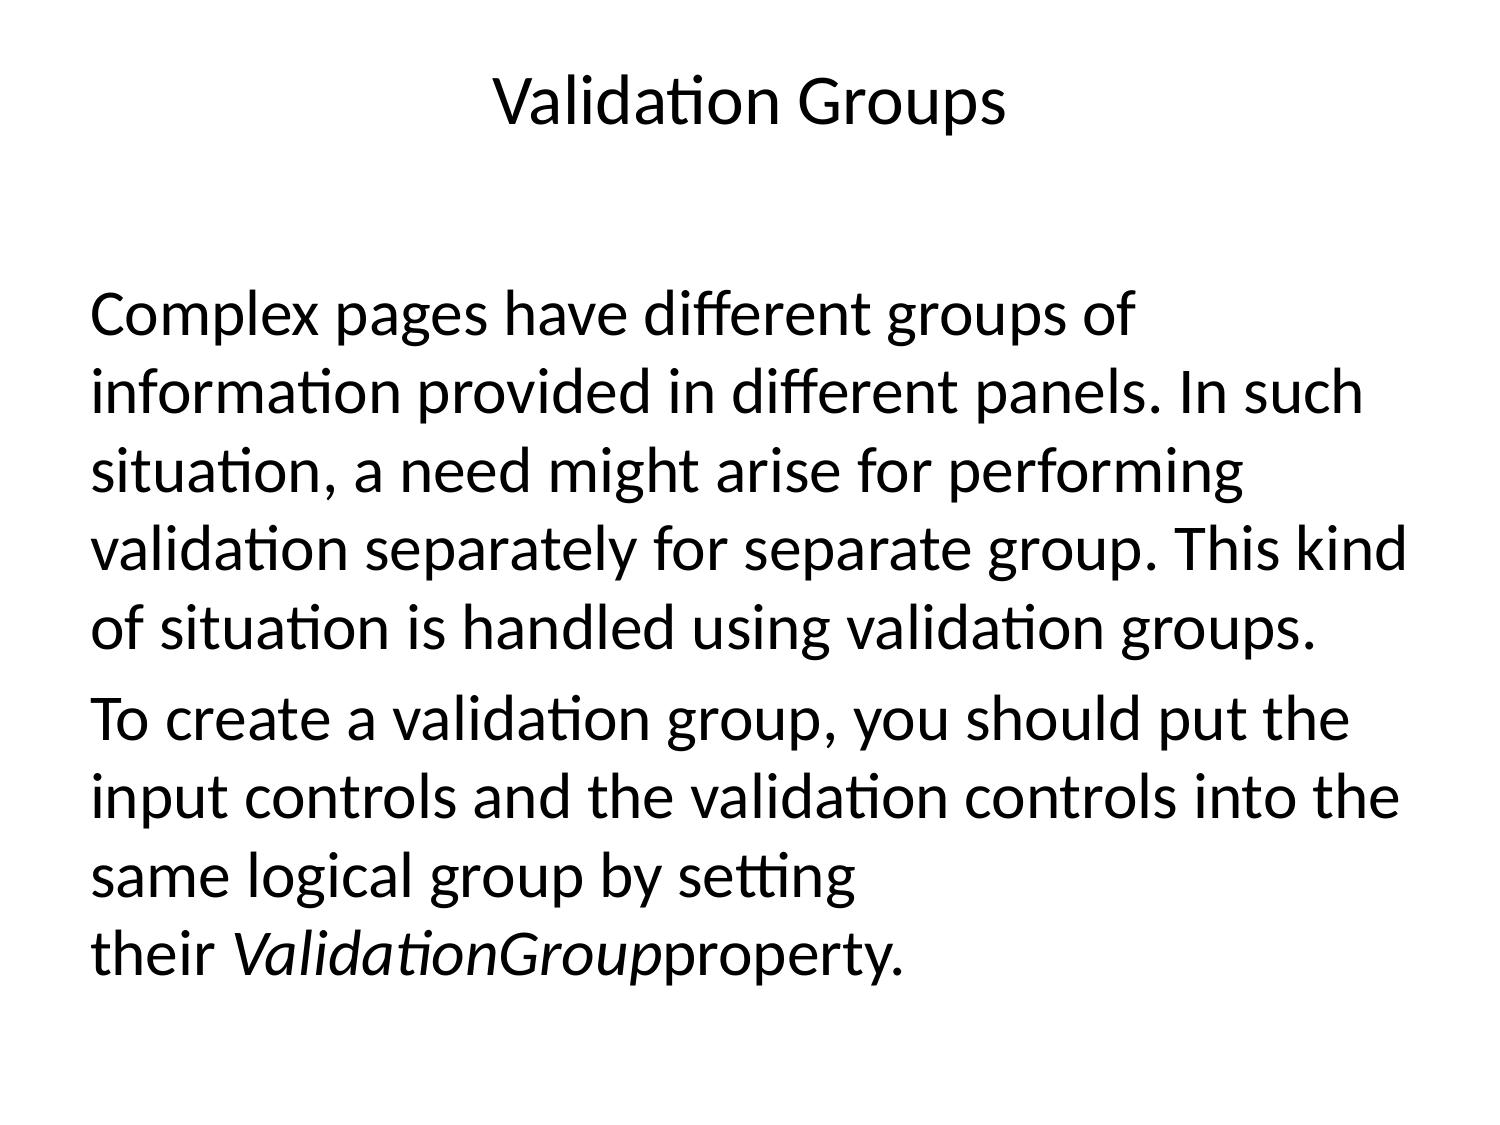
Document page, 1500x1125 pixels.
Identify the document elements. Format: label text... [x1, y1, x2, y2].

title Validation Groups [75, 45, 1425, 233]
list Complex pages have different groups of information provided in different panels. In such situation, a need might arise for performing validation separately for separate group. This kind of situation is handled using validation groups. To create a validation group, you should put the input controls and the validation controls into the same logical group by setting their ValidationGroupproperty. [75, 262, 1425, 1005]
